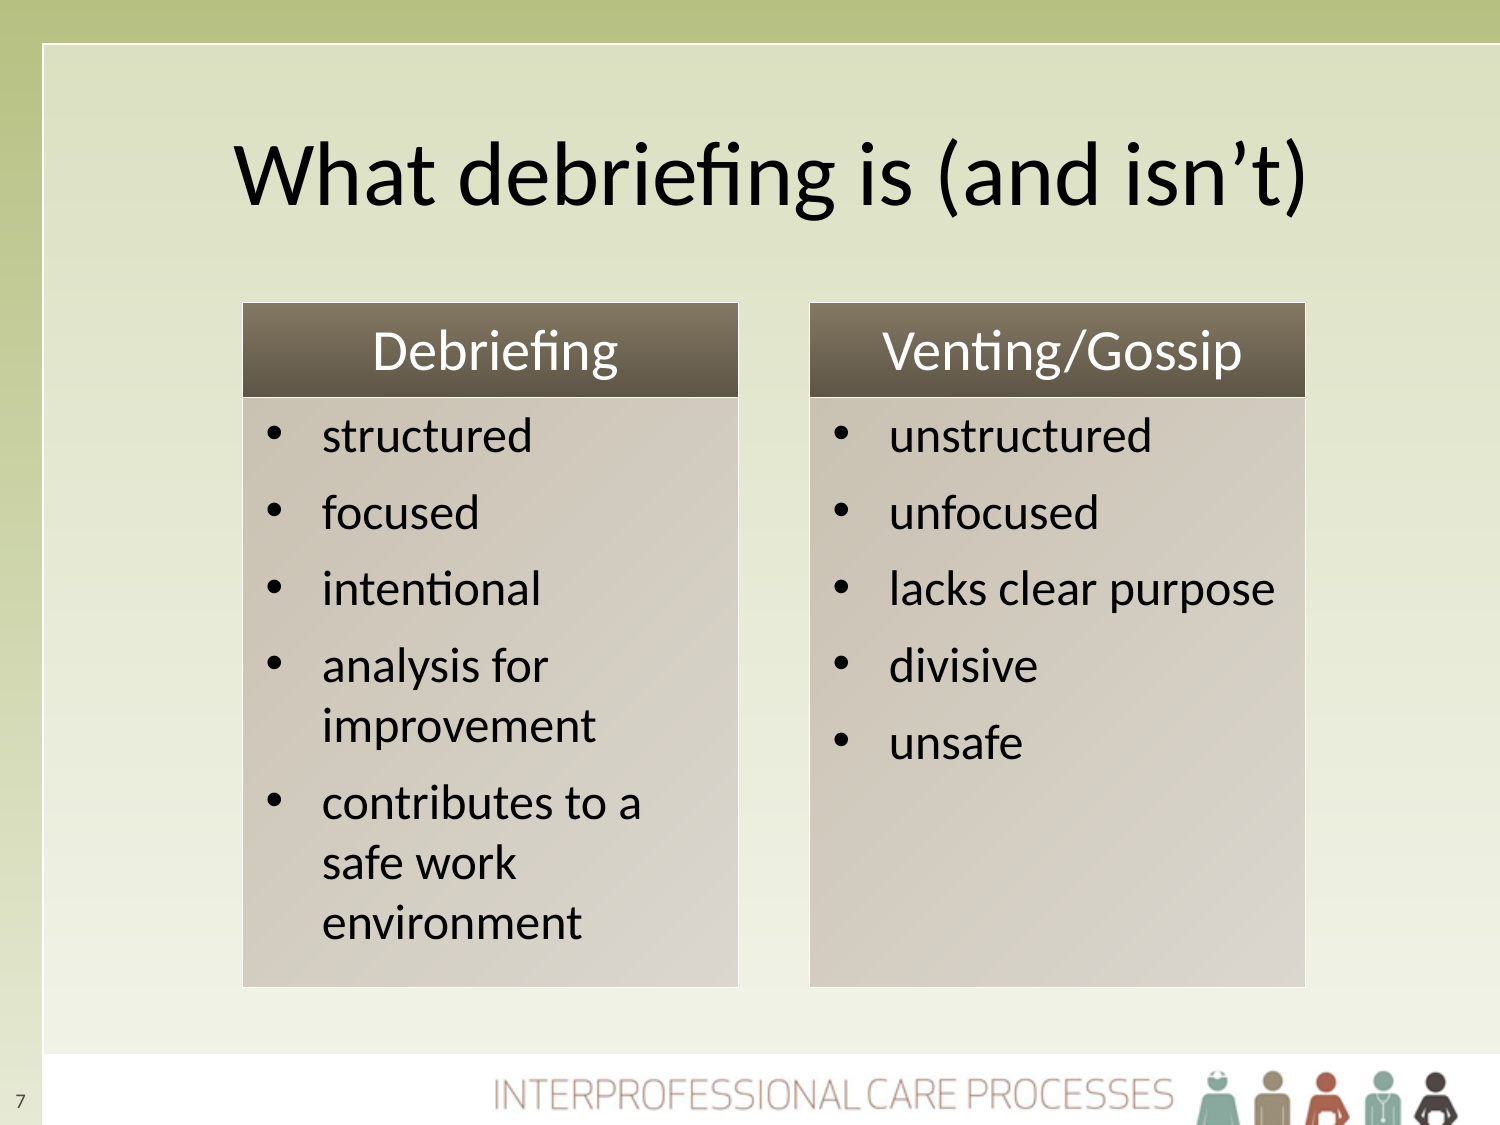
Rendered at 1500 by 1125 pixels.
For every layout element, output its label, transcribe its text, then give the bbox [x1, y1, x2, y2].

text_box Debriefing [242, 302, 739, 398]
title What debriefing is (and isn’t) [86, 75, 1459, 263]
text_box Venting/Gossip [809, 302, 1306, 398]
text_box unstructured unfocused lacks clear purpose divisive unsafe [809, 398, 1306, 988]
text_box structured focused intentional analysis for improvement contributes to a safe work environment [242, 398, 739, 988]
picture [449, 1054, 1500, 1125]
